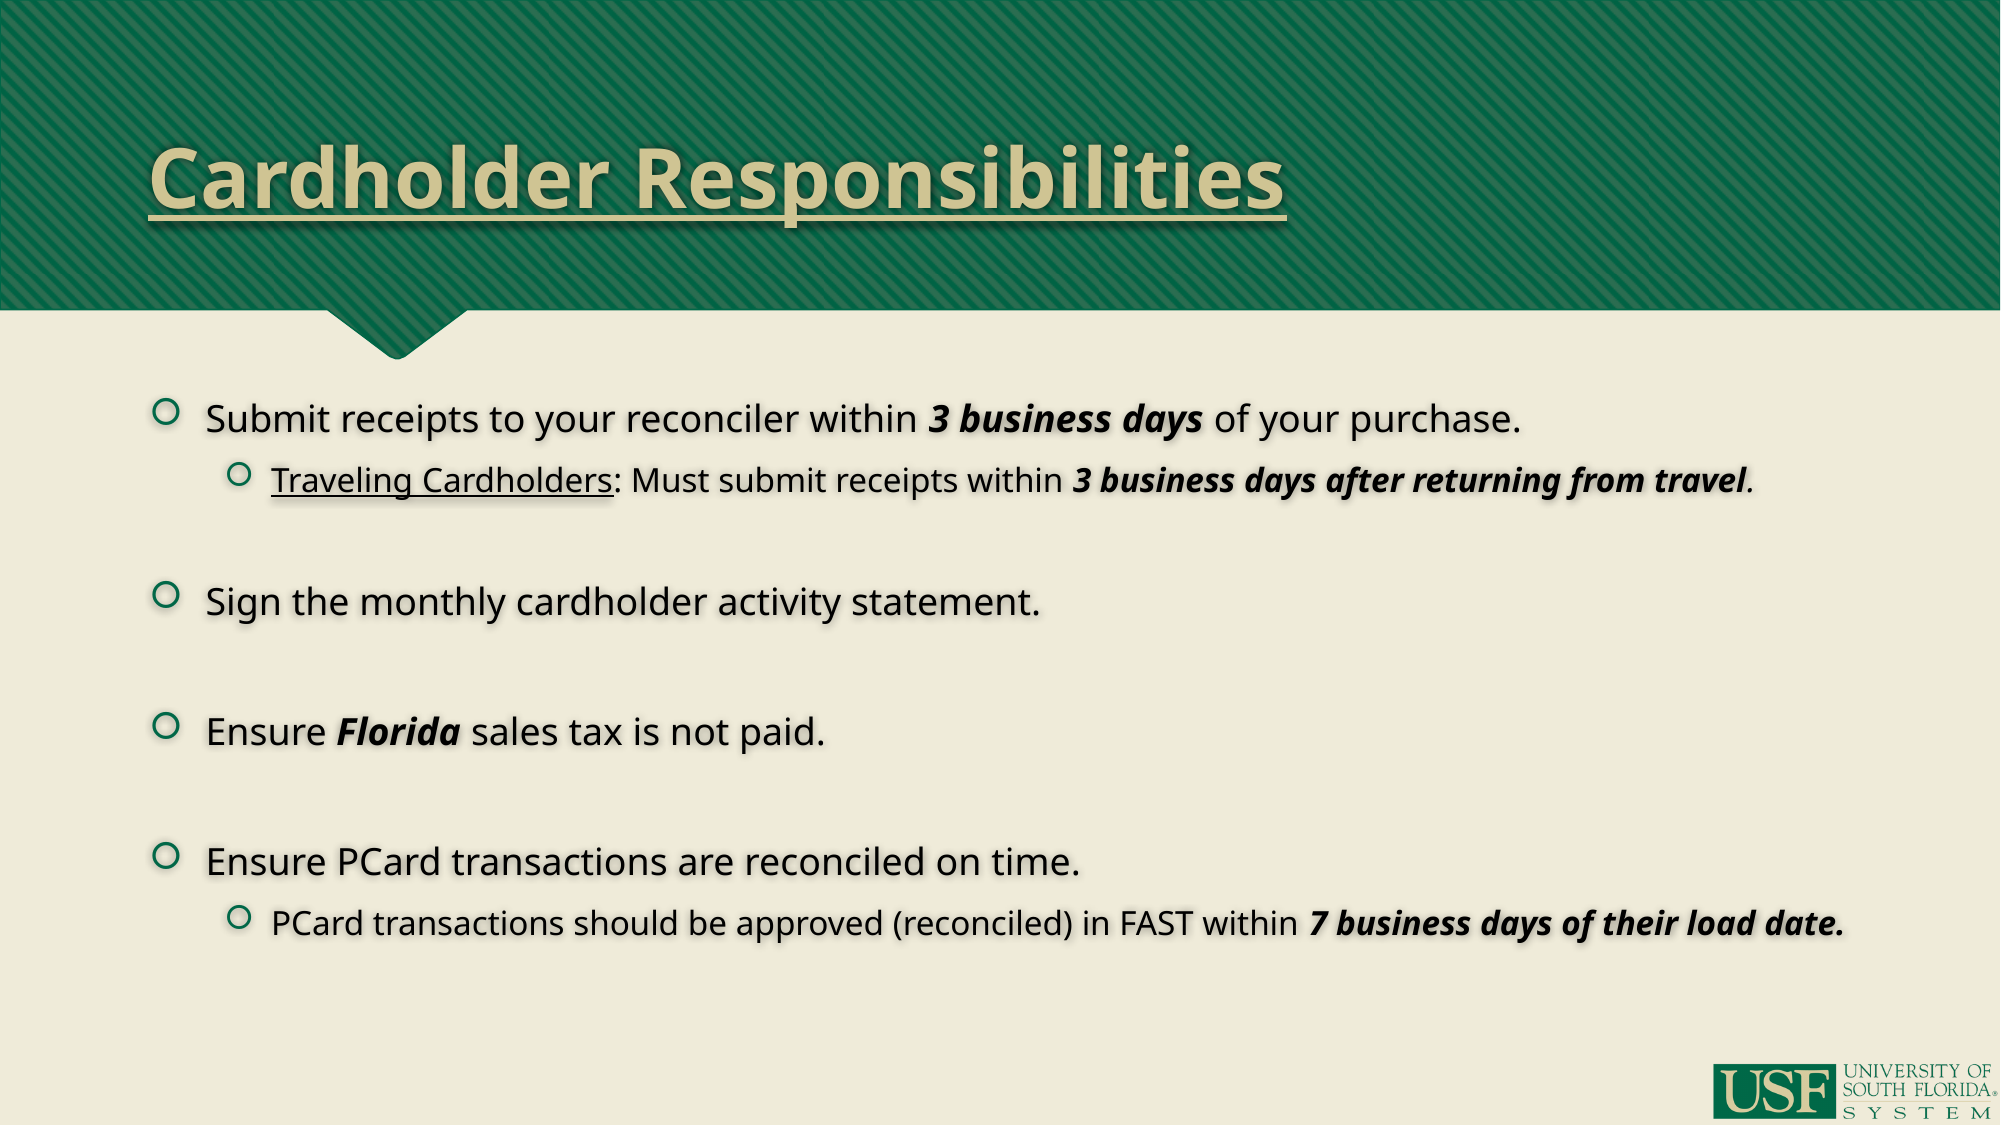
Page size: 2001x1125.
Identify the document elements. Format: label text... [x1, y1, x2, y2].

list Submit receipts to your reconciler within 3 business days of your purchase. Traveling Cardholders: Must submit receipts within 3 business days after returning from travel. Sign the monthly cardholder activity statement. Ensure Florida sales tax is not paid. Ensure PCard transactions are reconciled on time. PCard transactions should be approved (reconciled) in FAST within 7 business days of their load date. [134, 364, 1866, 972]
picture [1707, 1057, 2000, 1125]
title Cardholder Responsibilities [132, 73, 1868, 233]
